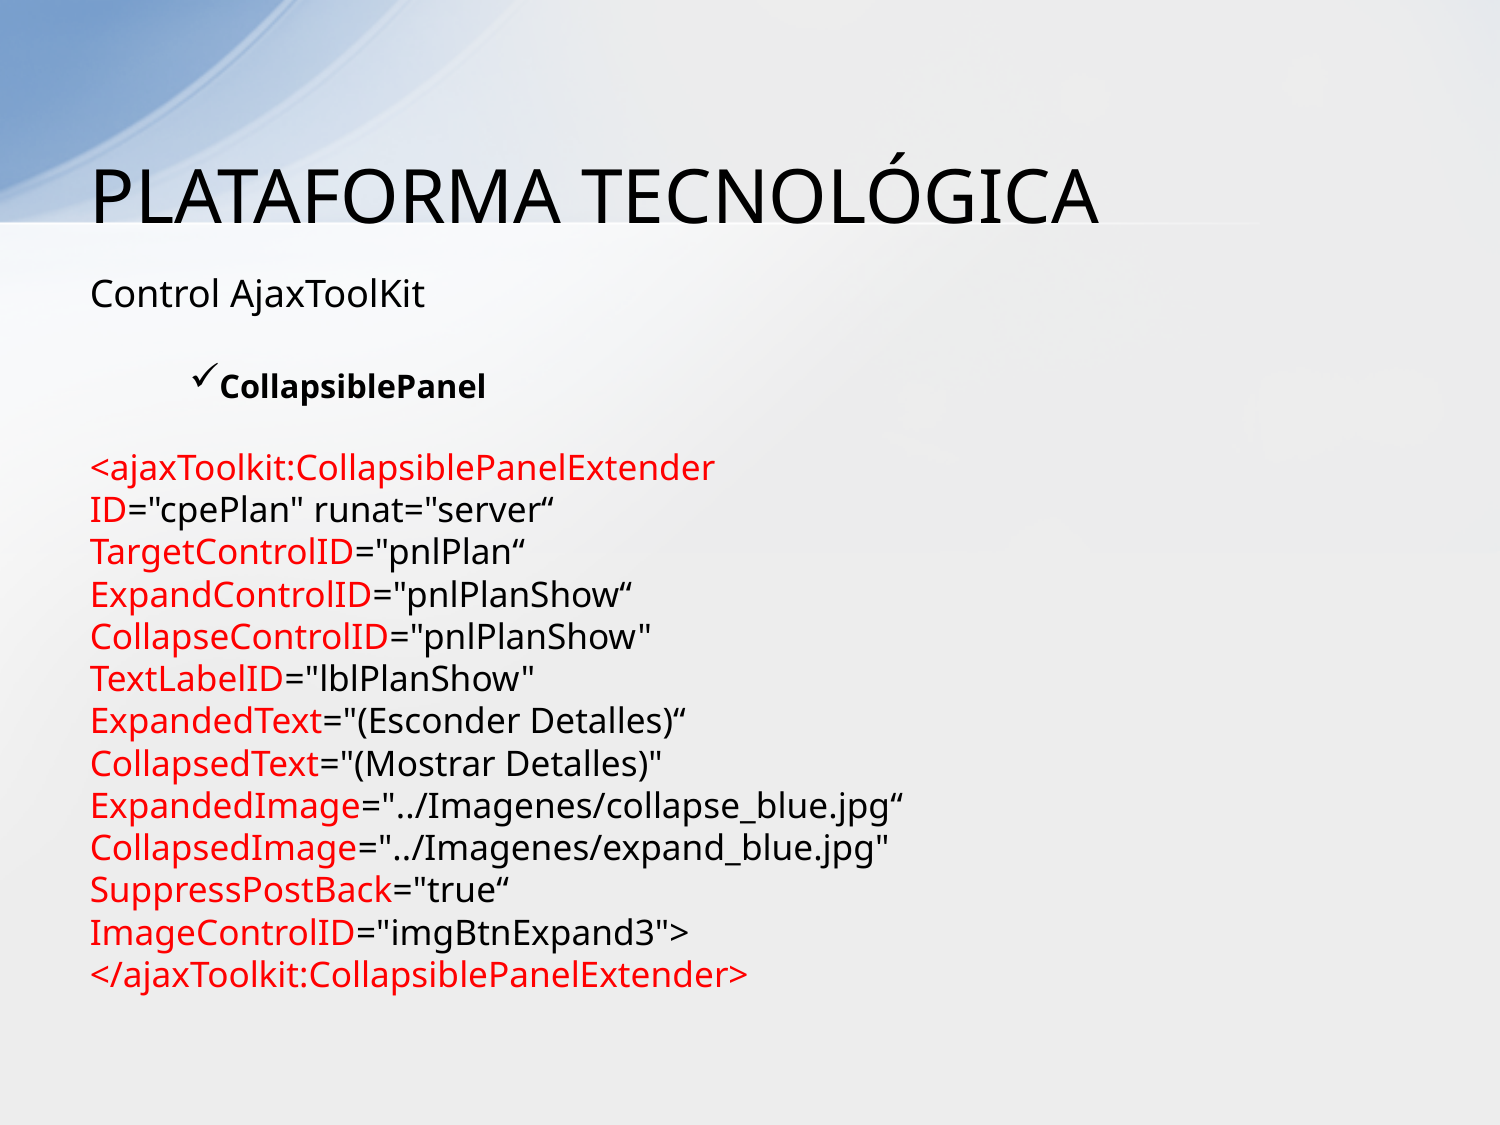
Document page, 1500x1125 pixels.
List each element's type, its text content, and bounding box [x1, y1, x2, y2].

list Control AjaxToolKit CollapsiblePanel <ajaxToolkit:CollapsiblePanelExtender ID="cpePlan" runat="server“ TargetControlID="pnlPlan“ ExpandControlID="pnlPlanShow“ CollapseControlID="pnlPlanShow" TextLabelID="lblPlanShow" ExpandedText="(Esconder Detalles)“ CollapsedText="(Mostrar Detalles)" ExpandedImage="../Imagenes/collapse_blue.jpg“ CollapsedImage="../Imagenes/expand_blue.jpg" SuppressPostBack="true“ ImageControlID="imgBtnExpand3"> </ajaxToolkit:CollapsiblePanelExtender> [75, 262, 1425, 1005]
picture [0, 0, 1500, 1125]
title PLATAFORMA TECNOLÓGICA [75, 58, 1425, 247]
